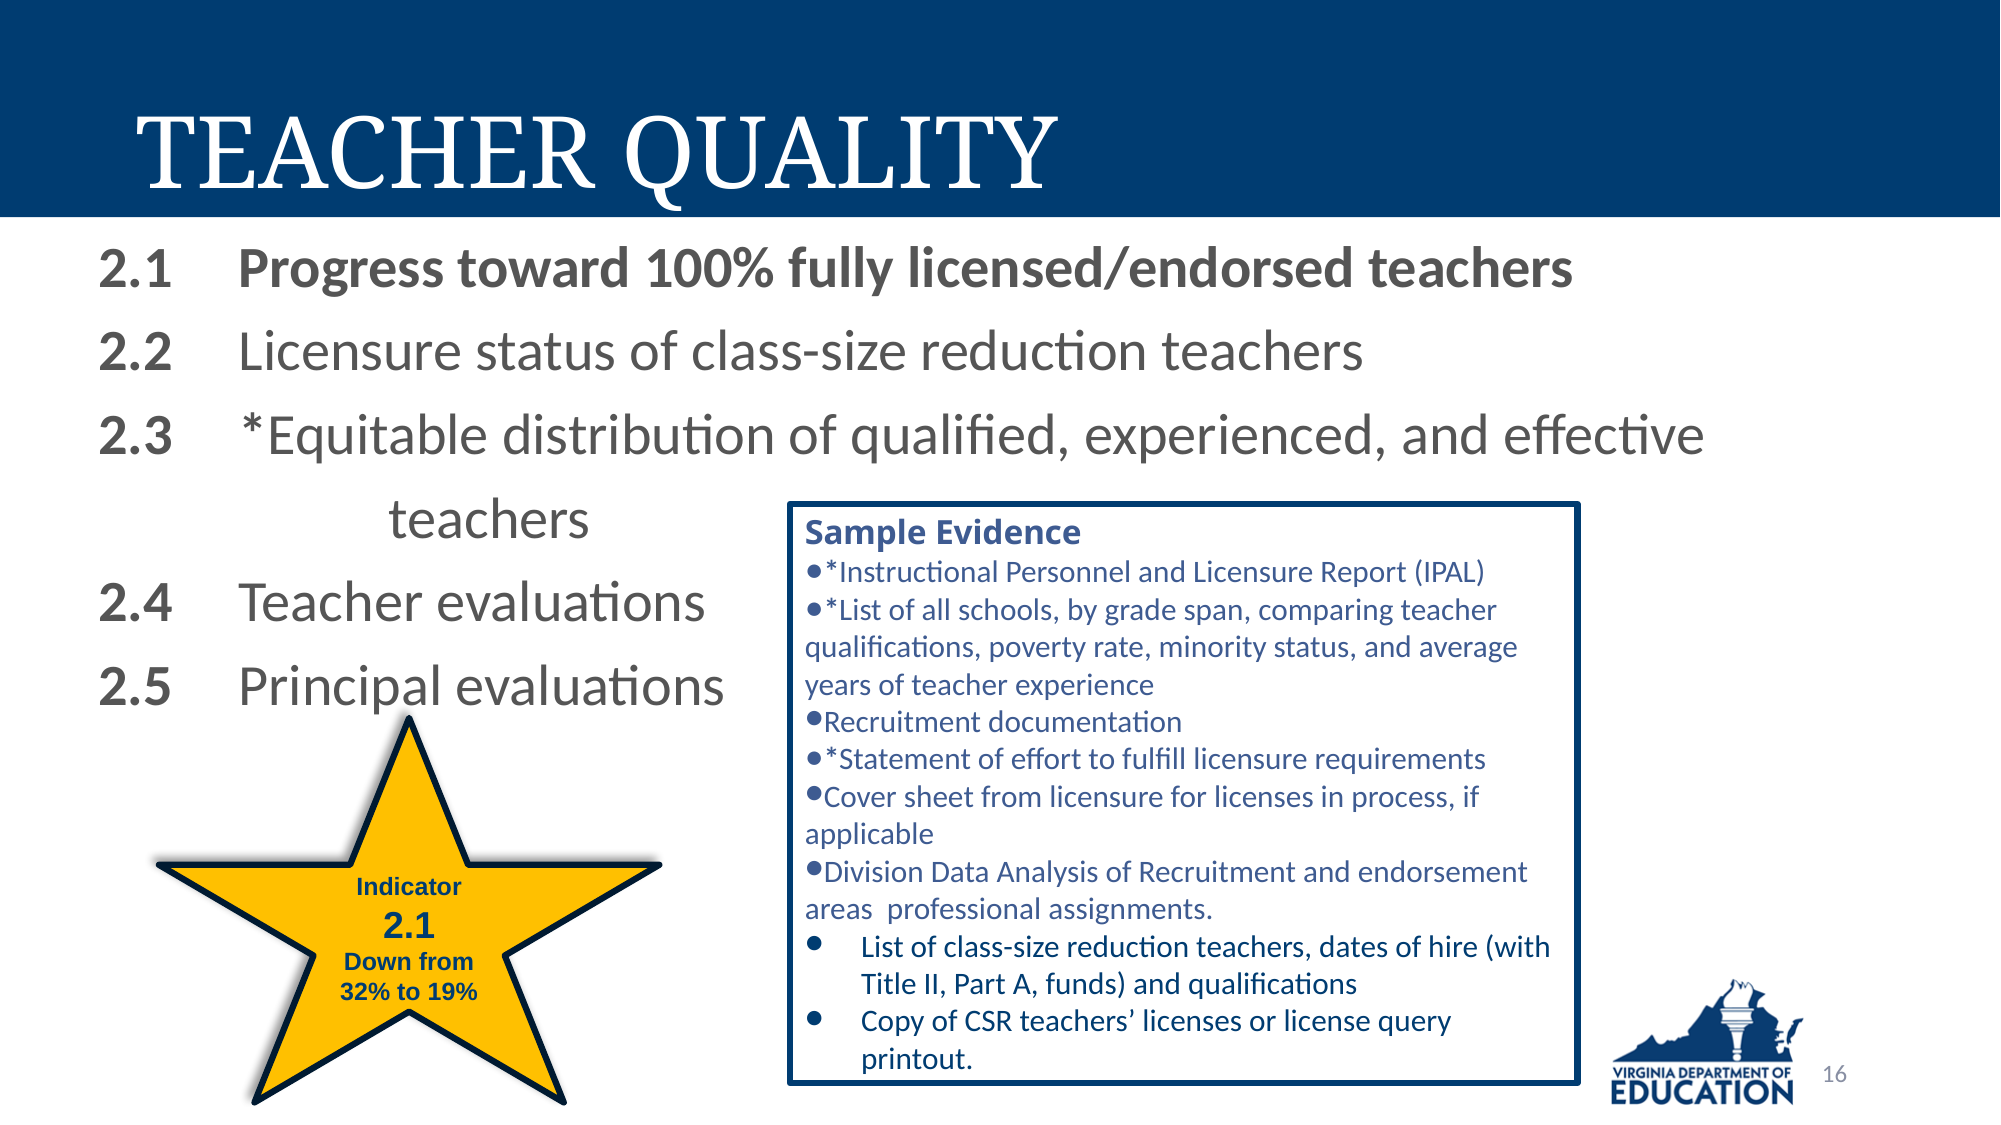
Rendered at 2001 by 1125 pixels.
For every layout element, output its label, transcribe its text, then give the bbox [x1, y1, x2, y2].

list 2.1 Progress toward 100% fully licensed/endorsed teachers 2.2 Licensure status of class-size reduction teachers 2.3 *Equitable distribution of qualified, experienced, and effective teachers 2.4 Teacher evaluations 2.5 Principal evaluations [83, 229, 1808, 1004]
text_box Indicator 2.1 Down from 32% to 19% [156, 715, 662, 1105]
title Teacher Quality [0, 0, 2000, 218]
text_box Sample Evidence *Instructional Personnel and Licensure Report (IPAL) *List of all schools, by grade span, comparing teacher qualifications, poverty rate, minority status, and average years of teacher experience Recruitment documentation *Statement of effort to fulfill licensure requirements Cover sheet from licensure for licenses in process, if applicable Division Data Analysis of Recruitment and endorsement areas professional assignments. List of class-size reduction teachers, dates of hire (with Title II, Part A, funds) and qualifications Copy of CSR teachers’ licenses or license query printout. [789, 503, 1578, 1084]
picture [1600, 963, 1809, 1125]
slide_number 16 [1412, 1042, 1595, 1103]
slide_number 16 [1813, 1042, 1863, 1103]
